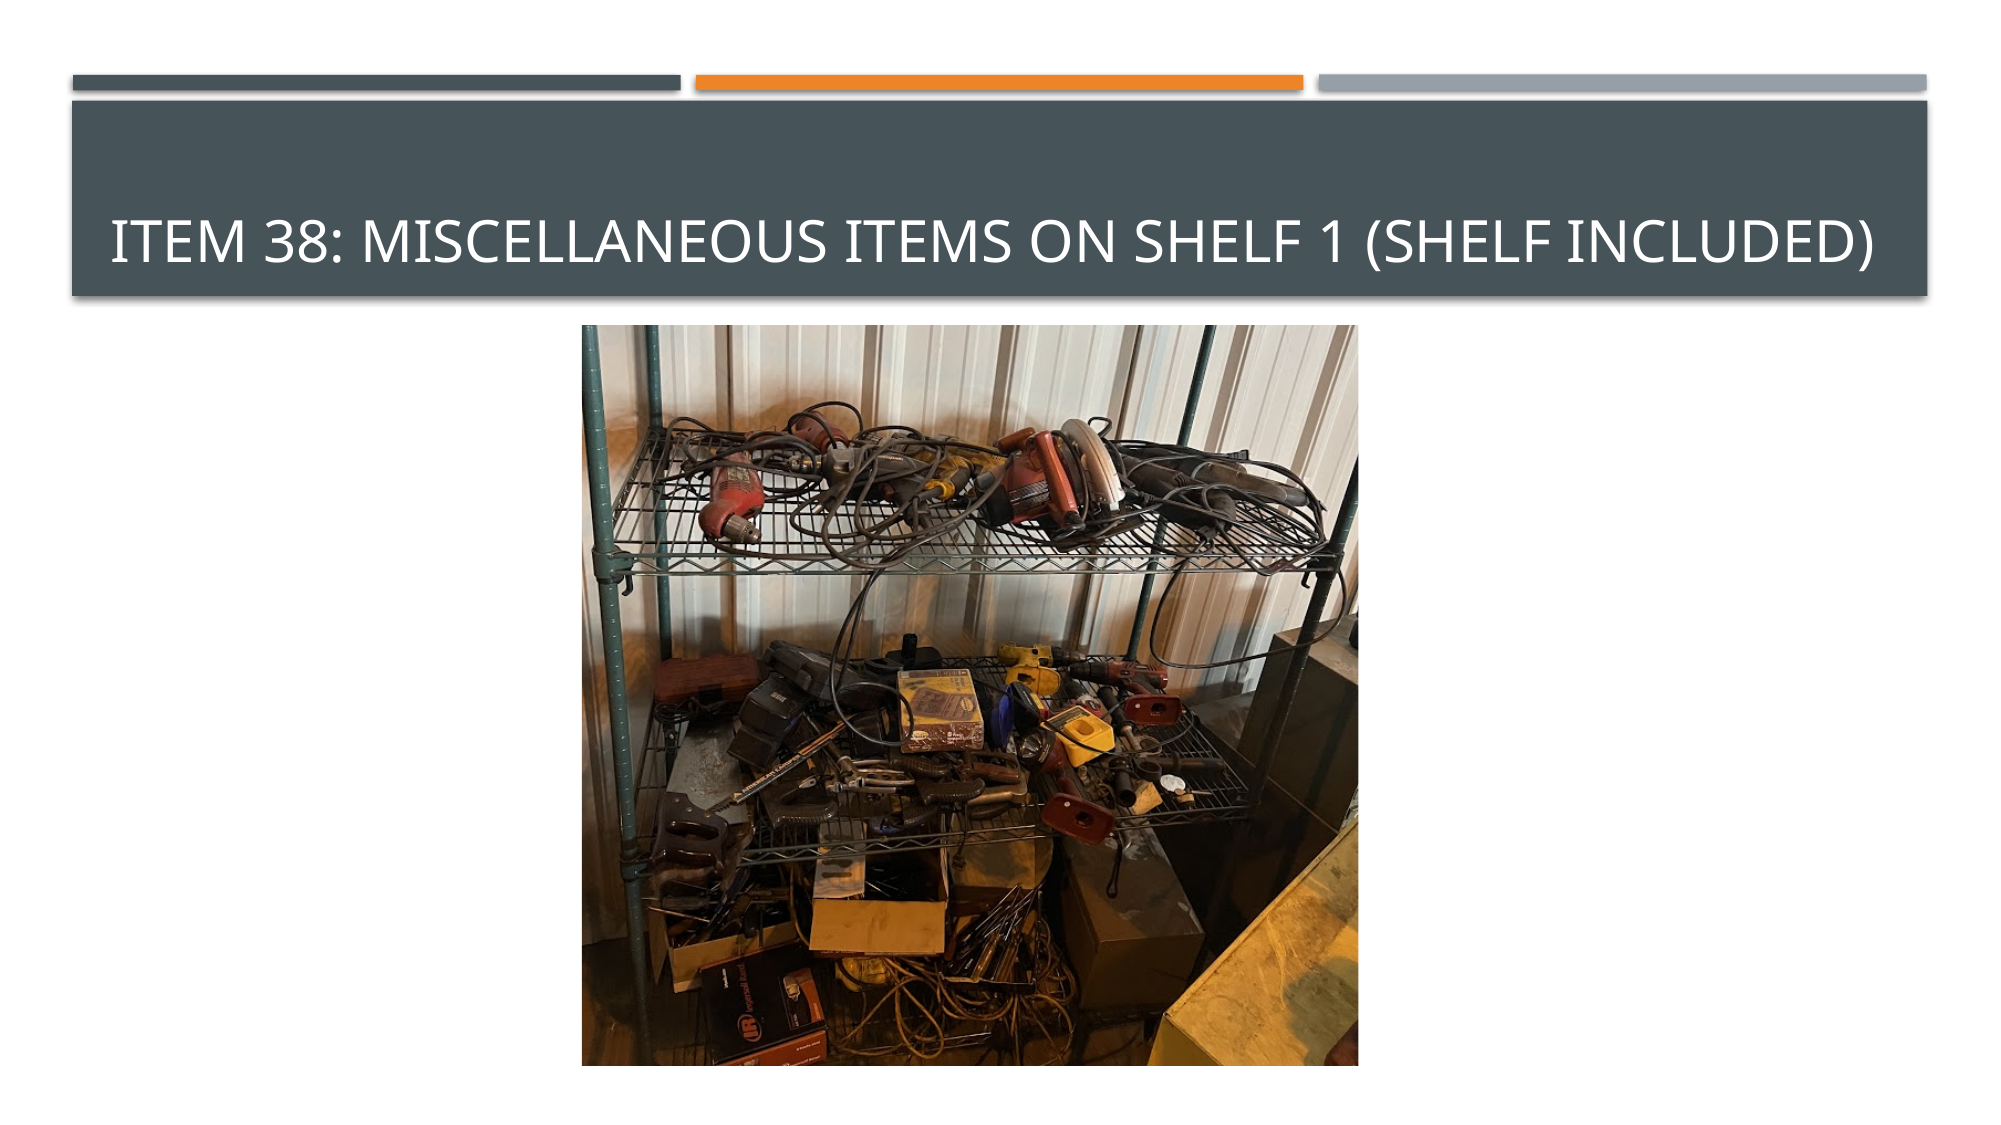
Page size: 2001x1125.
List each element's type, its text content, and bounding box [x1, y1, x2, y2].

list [581, 324, 1359, 1067]
title Item 38: Miscellaneous items on shelf 1 (shelf included) [95, 115, 1905, 282]
